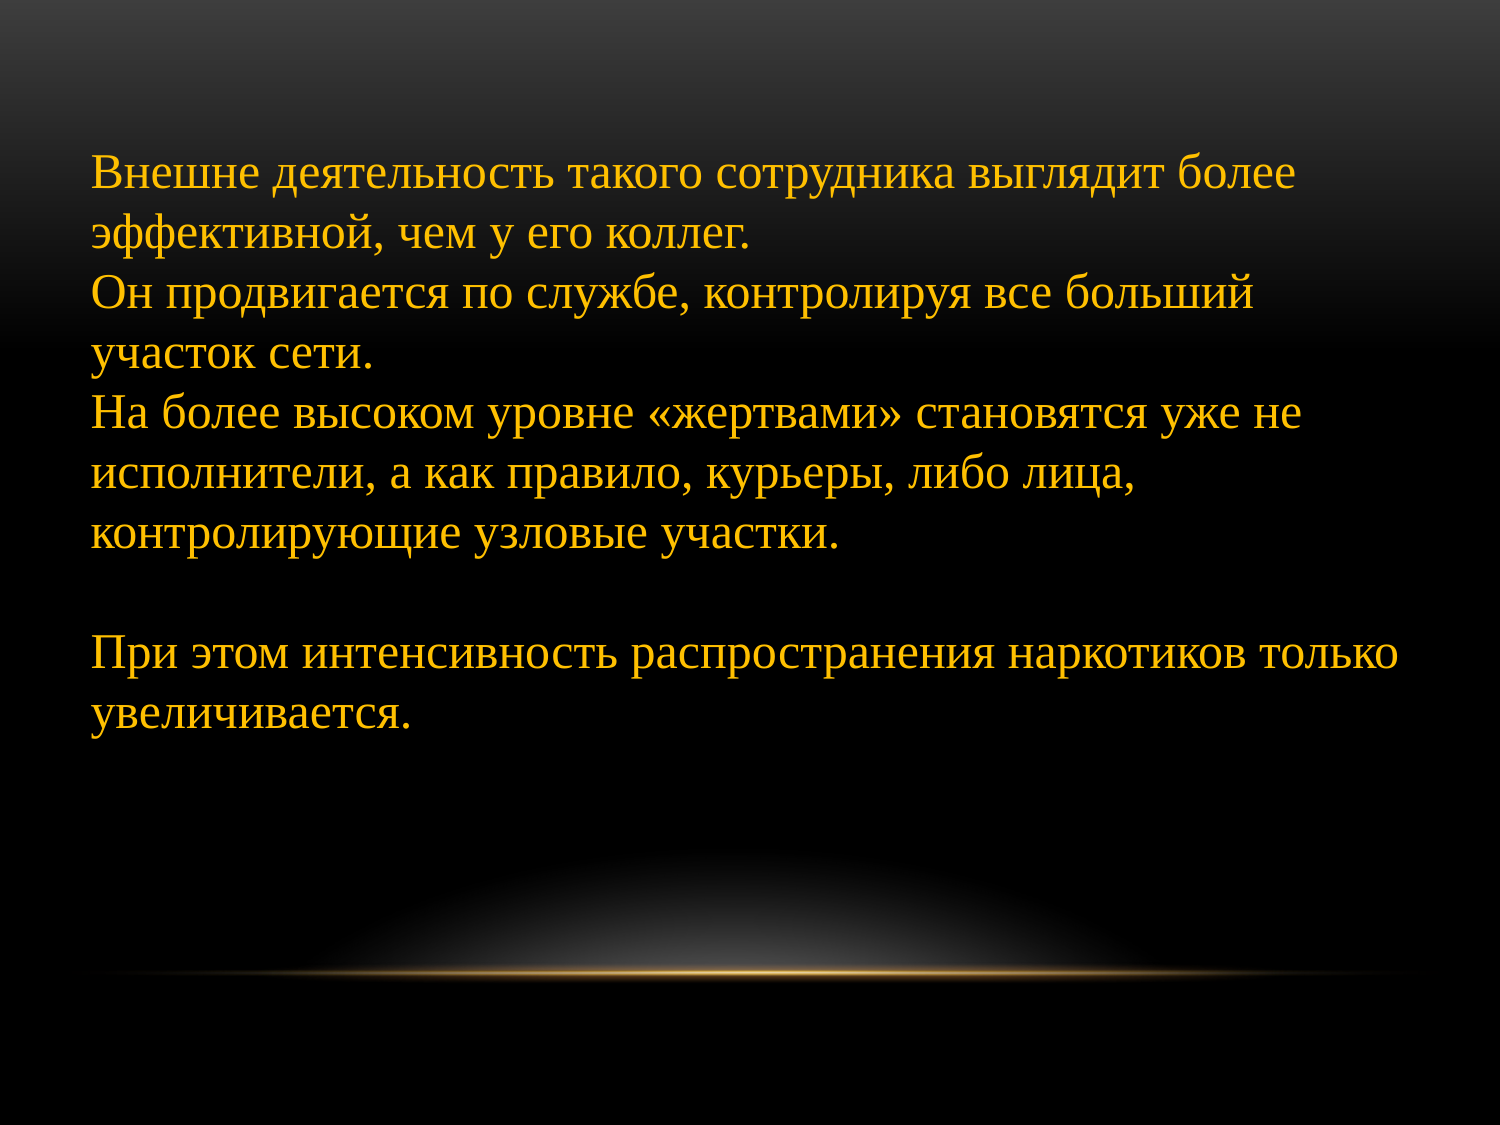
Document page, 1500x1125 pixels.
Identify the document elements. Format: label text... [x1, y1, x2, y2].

picture [0, 0, 1500, 1125]
text_box Внешне деятельность такого сотрудника выглядит более эффективной, чем у его коллег. Он продвигается по службе, контролируя все больший участок сети. На более высоком уровне «жертвами» становятся уже не исполнители, а как правило, курьеры, либо лица, контролирующие узловые участки. При этом интенсивность распространения наркотиков только увеличивается. [75, 130, 1435, 746]
